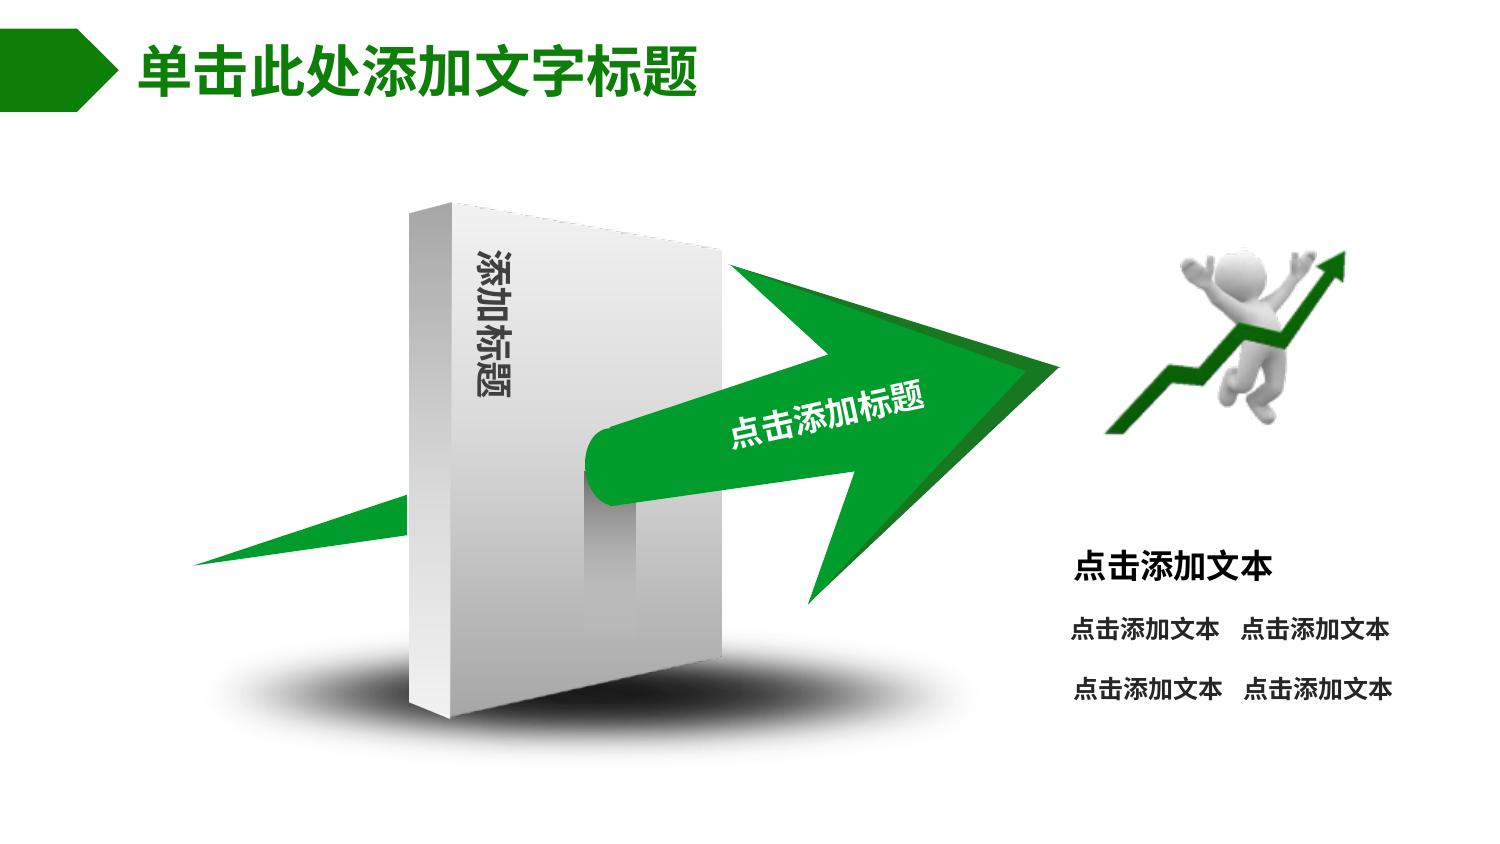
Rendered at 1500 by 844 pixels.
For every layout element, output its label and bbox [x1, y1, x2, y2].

text_box [272, 27, 313, 103]
text_box [62, 202, 1121, 813]
picture [1071, 176, 1378, 483]
text_box [1121, 537, 1413, 682]
